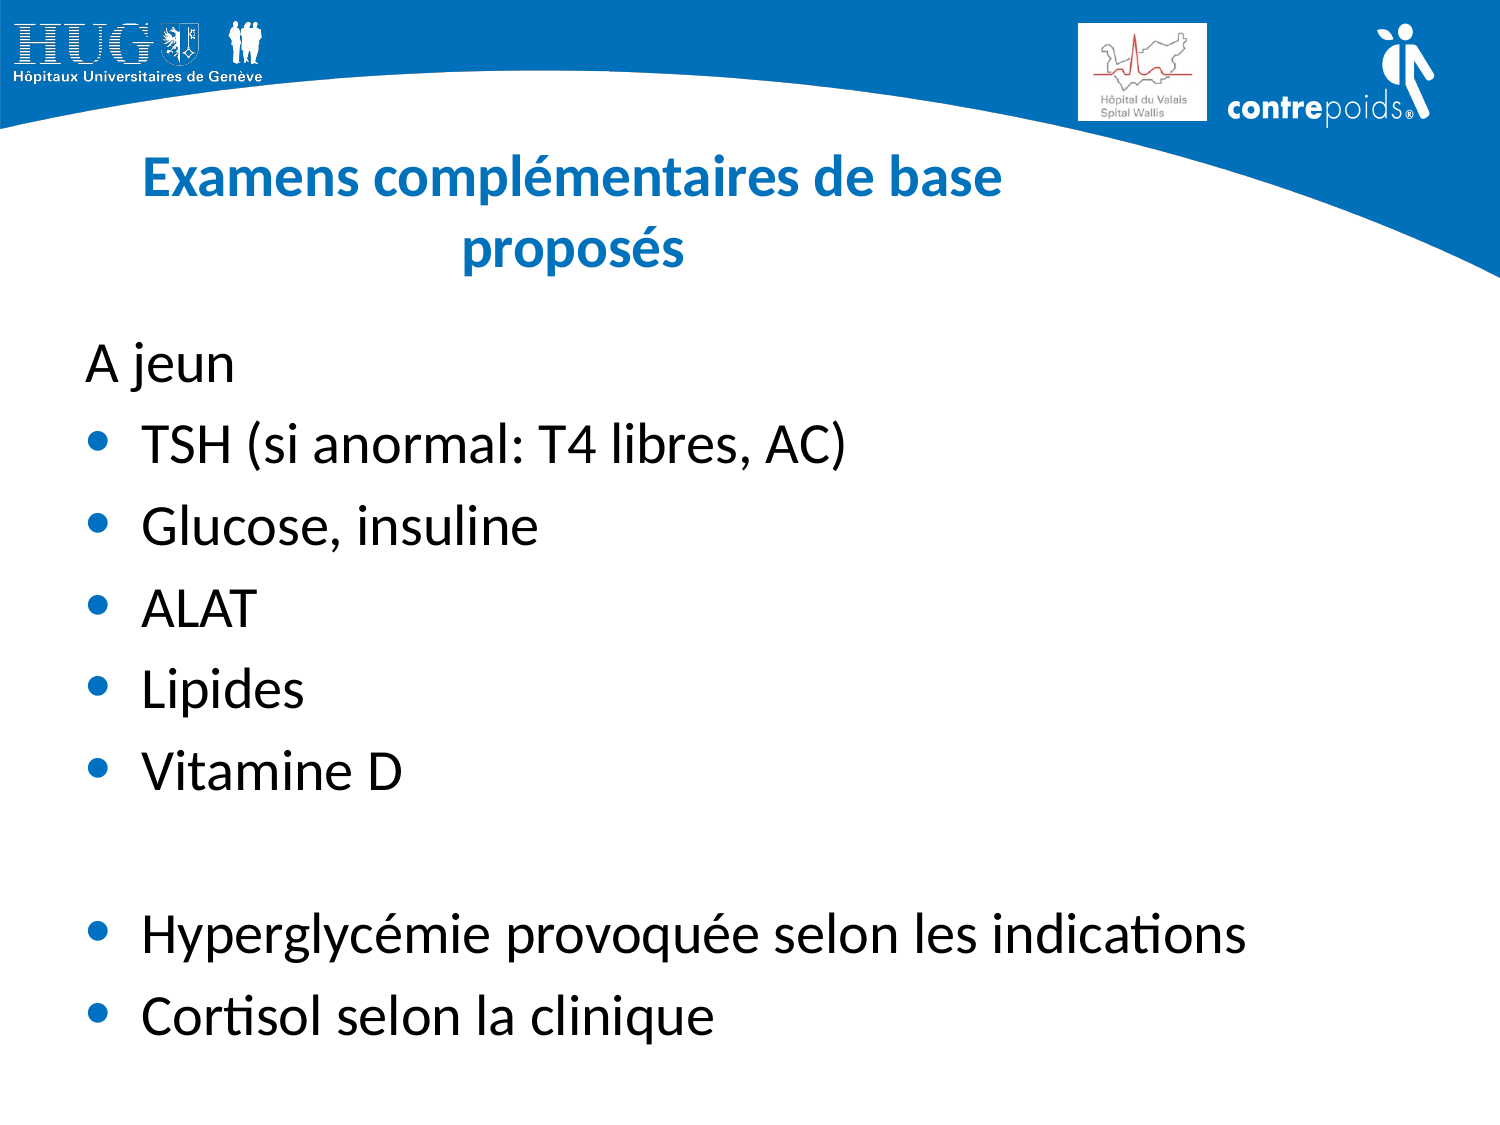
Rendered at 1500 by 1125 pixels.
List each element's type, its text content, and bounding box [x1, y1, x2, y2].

list A jeun TSH (si anormal: T4 libres, AC) Glucose, insuline ALAT Lipides Vitamine D Hyperglycémie provoquée selon les indications Cortisol selon la clinique [70, 316, 1421, 1090]
picture [0, 0, 1500, 279]
